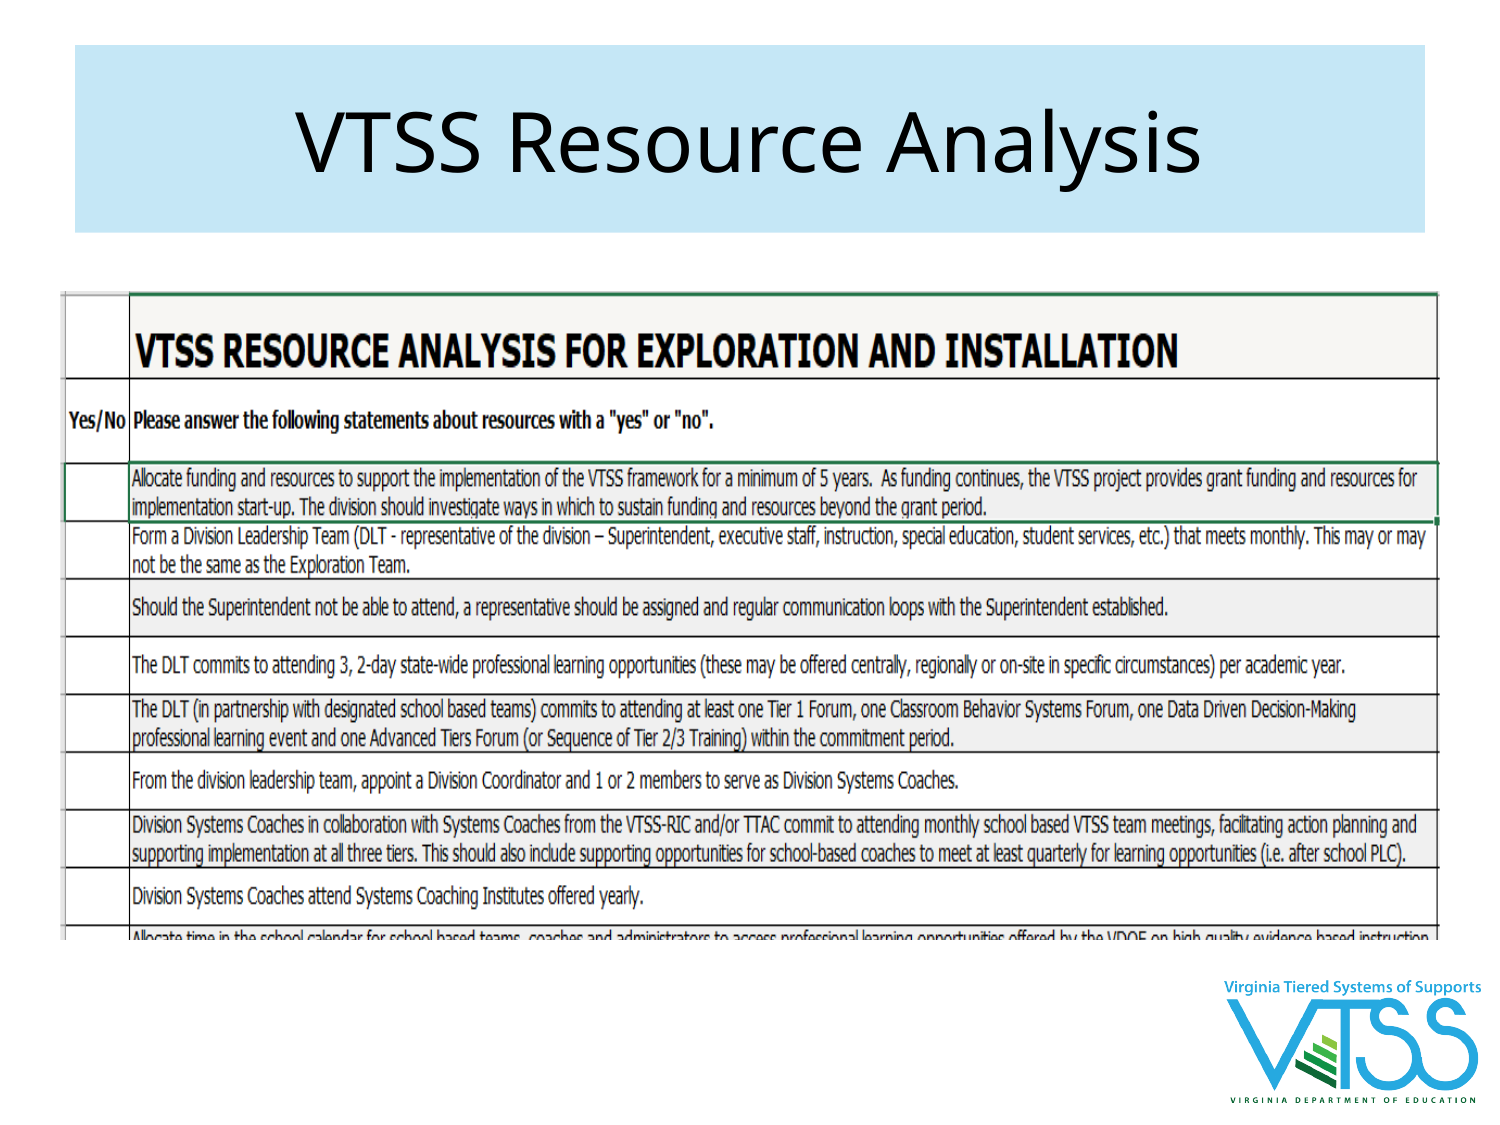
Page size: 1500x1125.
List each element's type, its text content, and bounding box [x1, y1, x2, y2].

picture [1224, 980, 1481, 1103]
picture [59, 290, 1440, 940]
title VTSS Resource Analysis [75, 45, 1425, 233]
